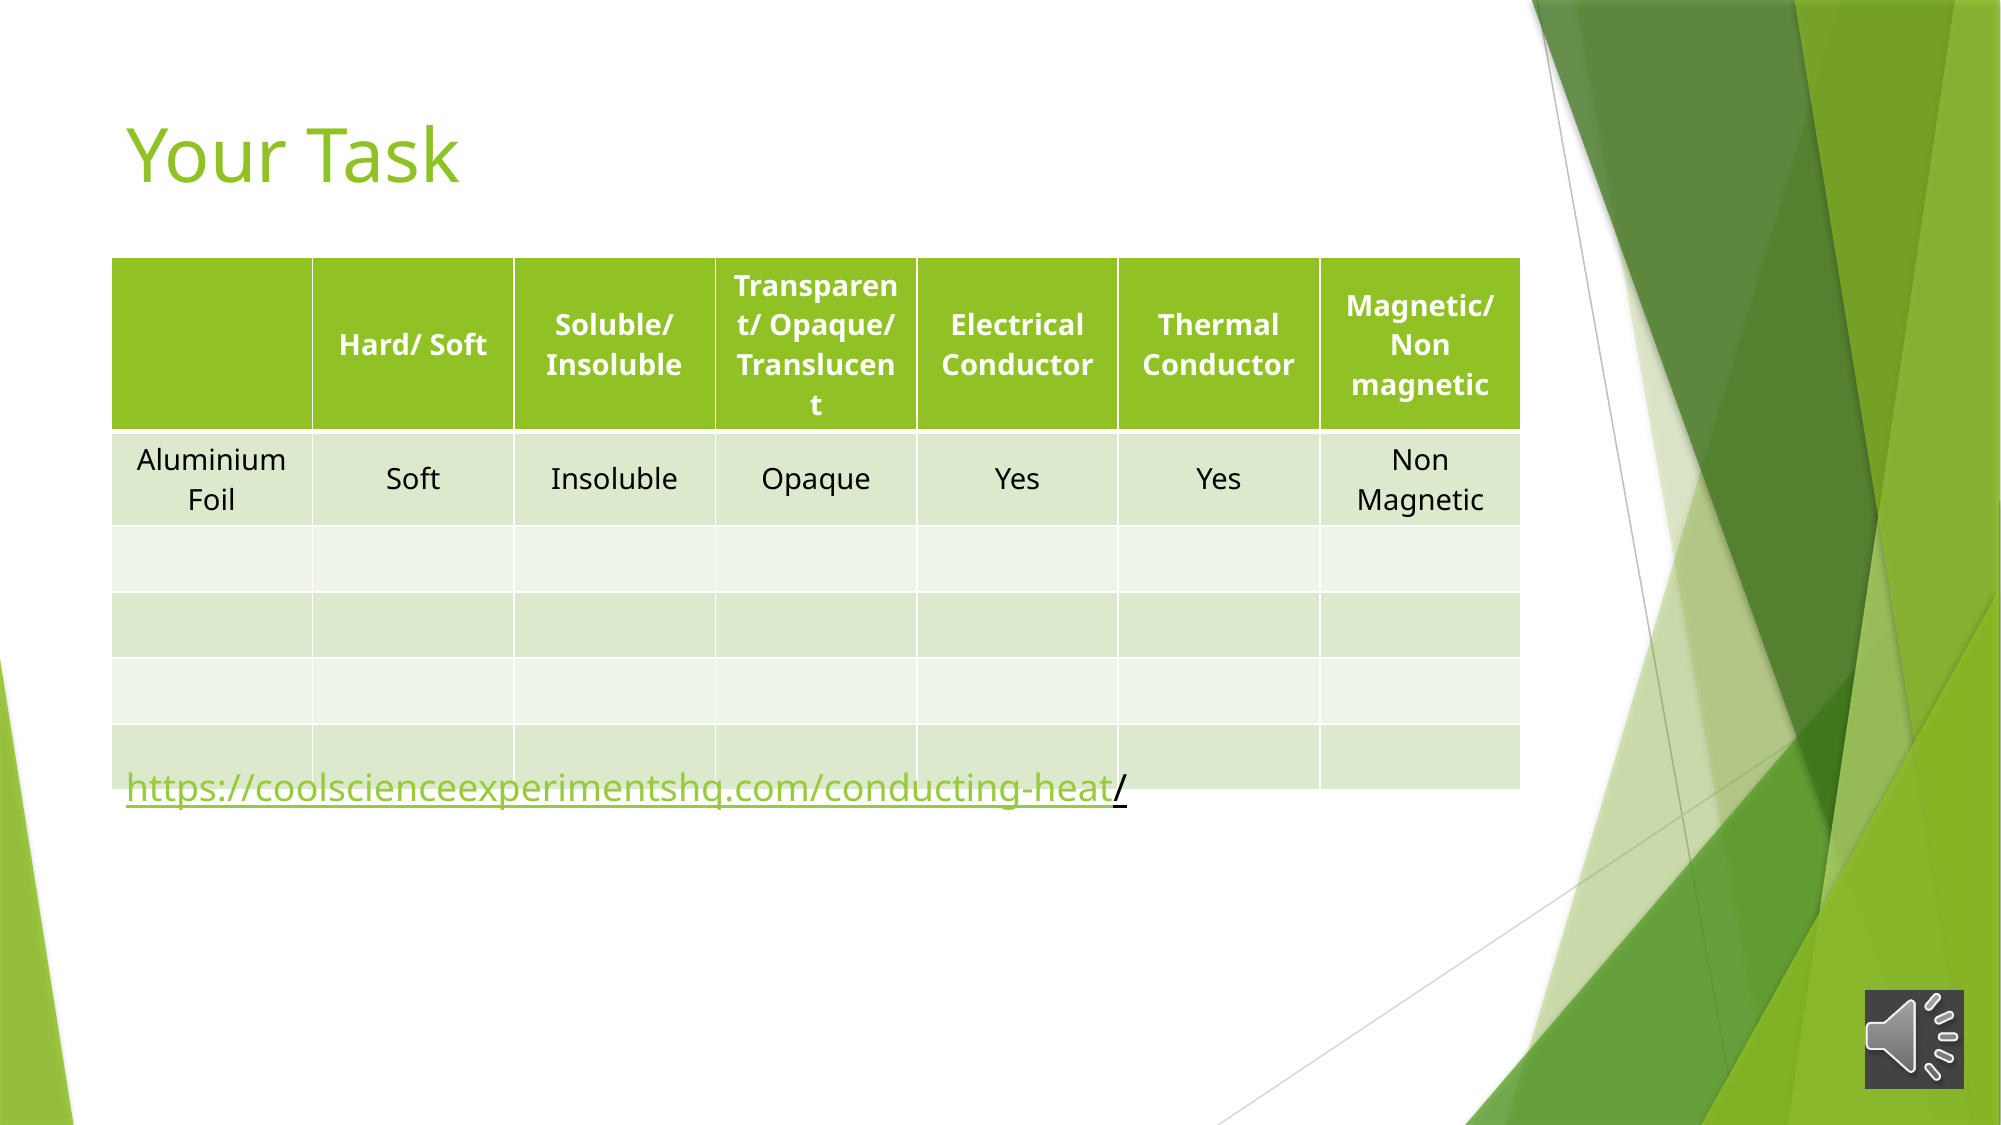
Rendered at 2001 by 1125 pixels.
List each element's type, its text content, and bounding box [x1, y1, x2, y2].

table_cell [1321, 659, 1520, 723]
table_cell [112, 527, 312, 591]
table_header Thermal Conductor [1119, 258, 1319, 429]
table_cell Soft [313, 434, 513, 525]
table_cell [1119, 527, 1319, 591]
table_cell [918, 593, 1117, 657]
table_cell Non Magnetic [1321, 434, 1520, 525]
table_cell [1119, 725, 1319, 756]
table_cell [716, 725, 916, 756]
table_header Transparent/ Opaque/ Translucent [716, 258, 916, 429]
picture [1864, 989, 1966, 1091]
title Your Task [111, 99, 1522, 256]
table_cell [515, 725, 715, 756]
table_cell Opaque [716, 434, 916, 525]
table_cell [716, 593, 916, 657]
table_cell [515, 593, 715, 657]
table_cell [313, 593, 513, 657]
table_cell [918, 725, 1117, 756]
table_cell [112, 593, 312, 657]
table_cell [515, 659, 715, 723]
table_header Electrical Conductor [918, 258, 1117, 429]
table_cell [515, 527, 715, 591]
table_cell [313, 527, 513, 591]
table_cell Yes [918, 434, 1117, 525]
table_cell [313, 725, 513, 756]
table_cell [1321, 725, 1520, 756]
table_header Hard/ Soft [313, 258, 513, 429]
table_cell [313, 659, 513, 723]
table_header Magnetic/ Non magnetic [1321, 258, 1520, 429]
table_cell [918, 527, 1117, 591]
table_cell [1321, 527, 1520, 591]
table_cell [1119, 593, 1319, 657]
table_header [112, 258, 312, 429]
table_cell [112, 725, 312, 756]
table_cell [918, 659, 1117, 723]
table_cell [112, 659, 312, 723]
table_cell Insoluble [515, 434, 715, 525]
text_box https://coolscienceexperimentshq.com/conducting-heat/ [111, 756, 1522, 823]
table_cell [716, 659, 916, 723]
table_cell [716, 527, 916, 591]
table_cell Yes [1119, 434, 1319, 525]
table_header Soluble/ Insoluble [515, 258, 715, 429]
table_cell Aluminium Foil [112, 434, 312, 525]
table_cell [1321, 593, 1520, 657]
table_cell [1119, 659, 1319, 723]
